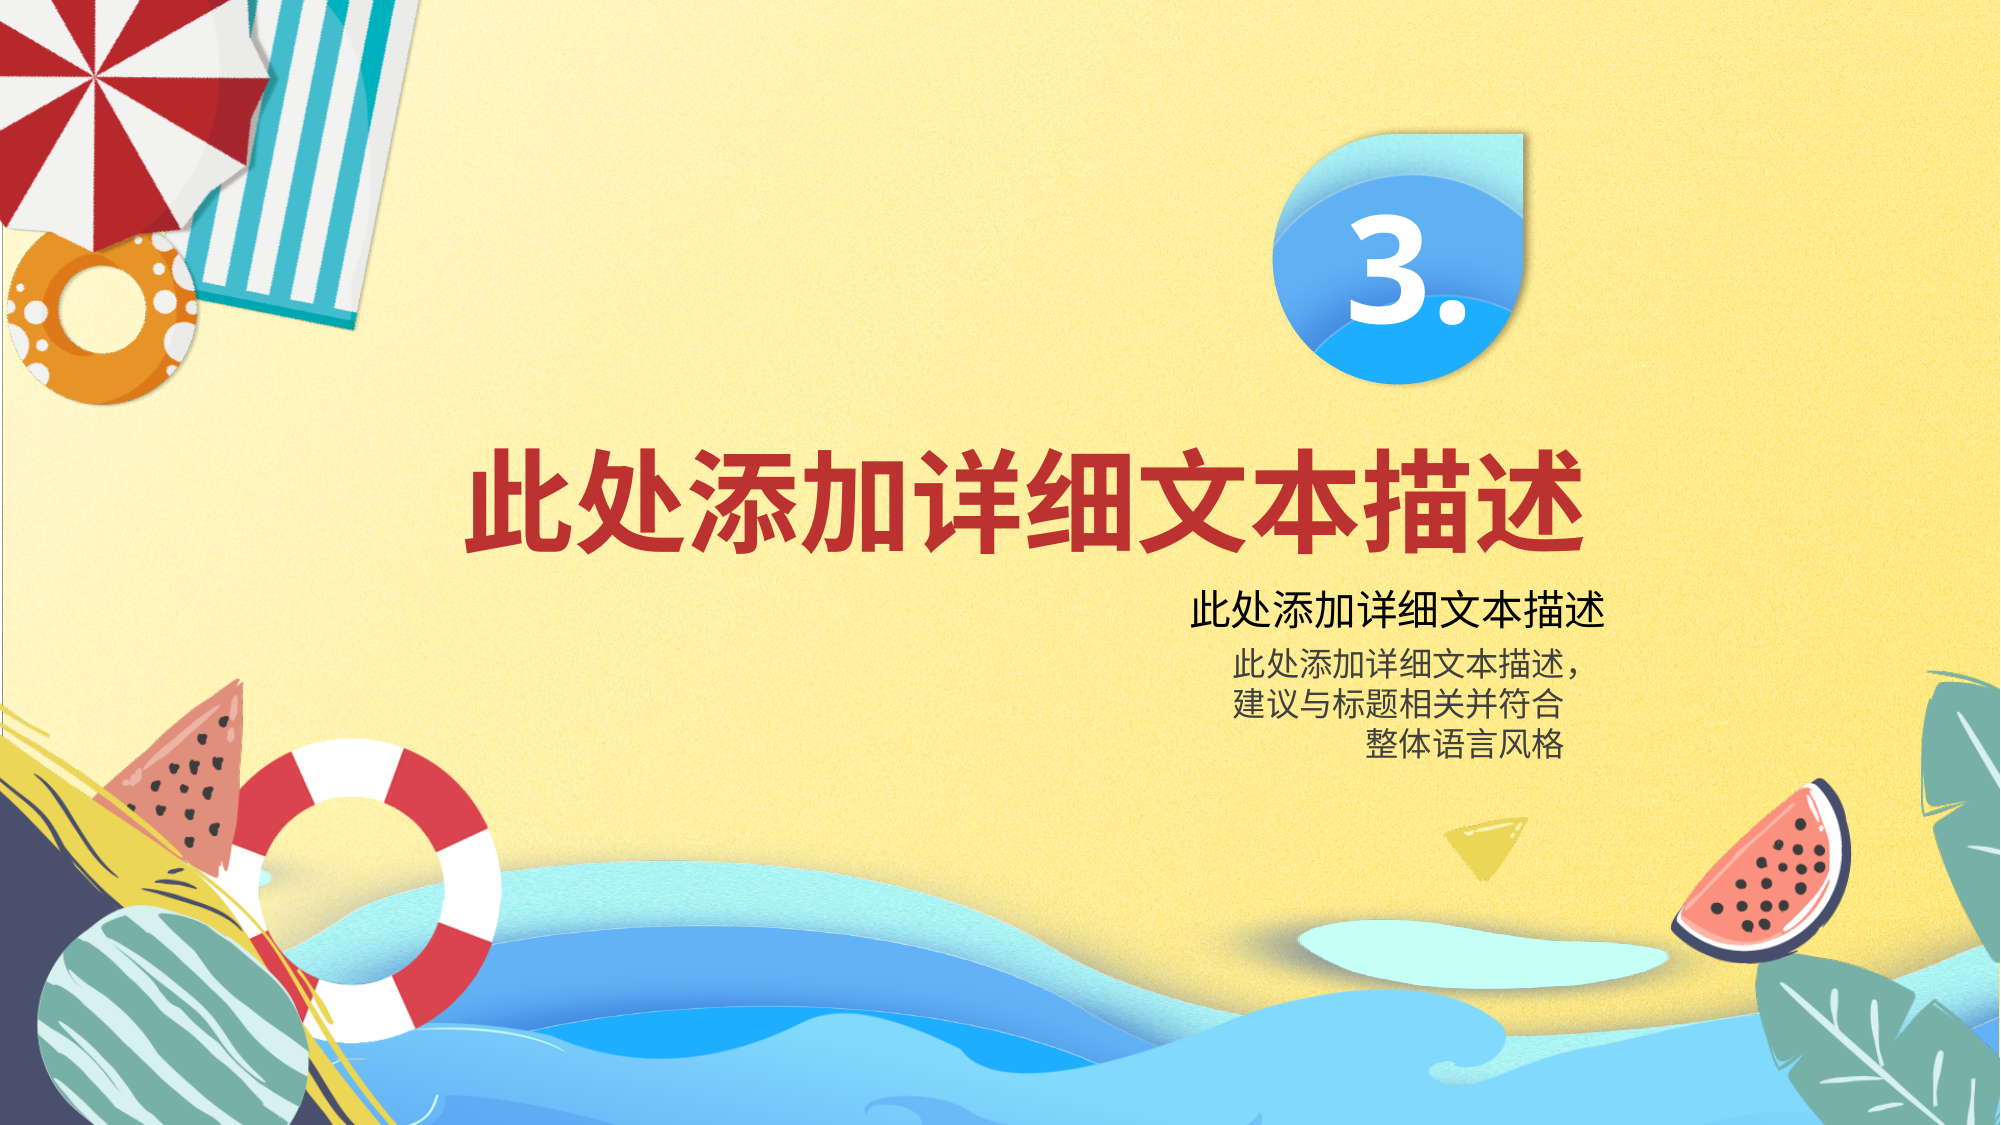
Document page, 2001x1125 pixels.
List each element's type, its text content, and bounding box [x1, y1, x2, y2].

picture [0, 0, 2000, 1125]
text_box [1172, 576, 1624, 786]
text_box 此处添加详细文本描述 [446, 424, 1732, 575]
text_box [1272, 133, 1524, 385]
